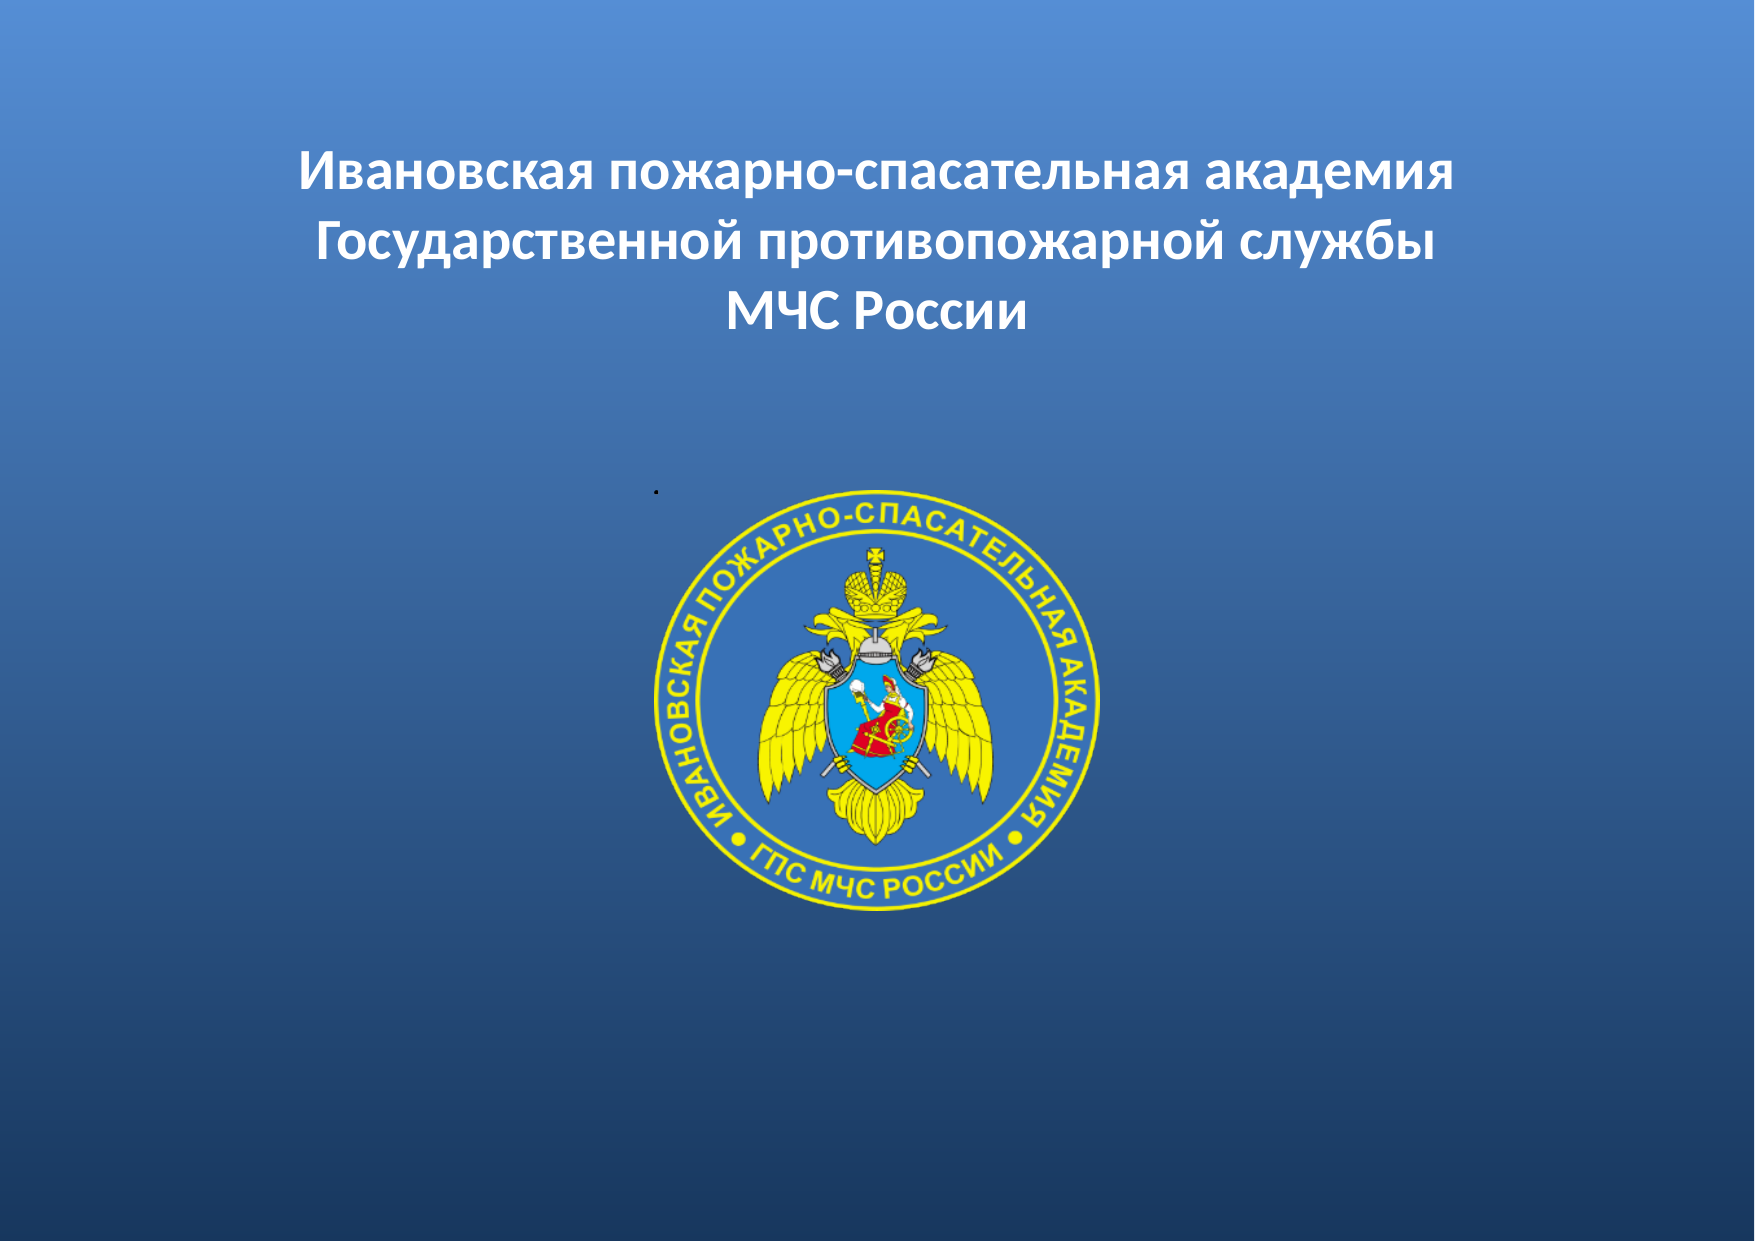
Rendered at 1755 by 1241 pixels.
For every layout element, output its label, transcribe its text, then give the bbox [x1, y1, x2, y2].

text_box Ивановская пожарно-спасательная академия Государственной противопожарной службы МЧС России [239, 124, 1515, 349]
picture [654, 490, 1100, 911]
